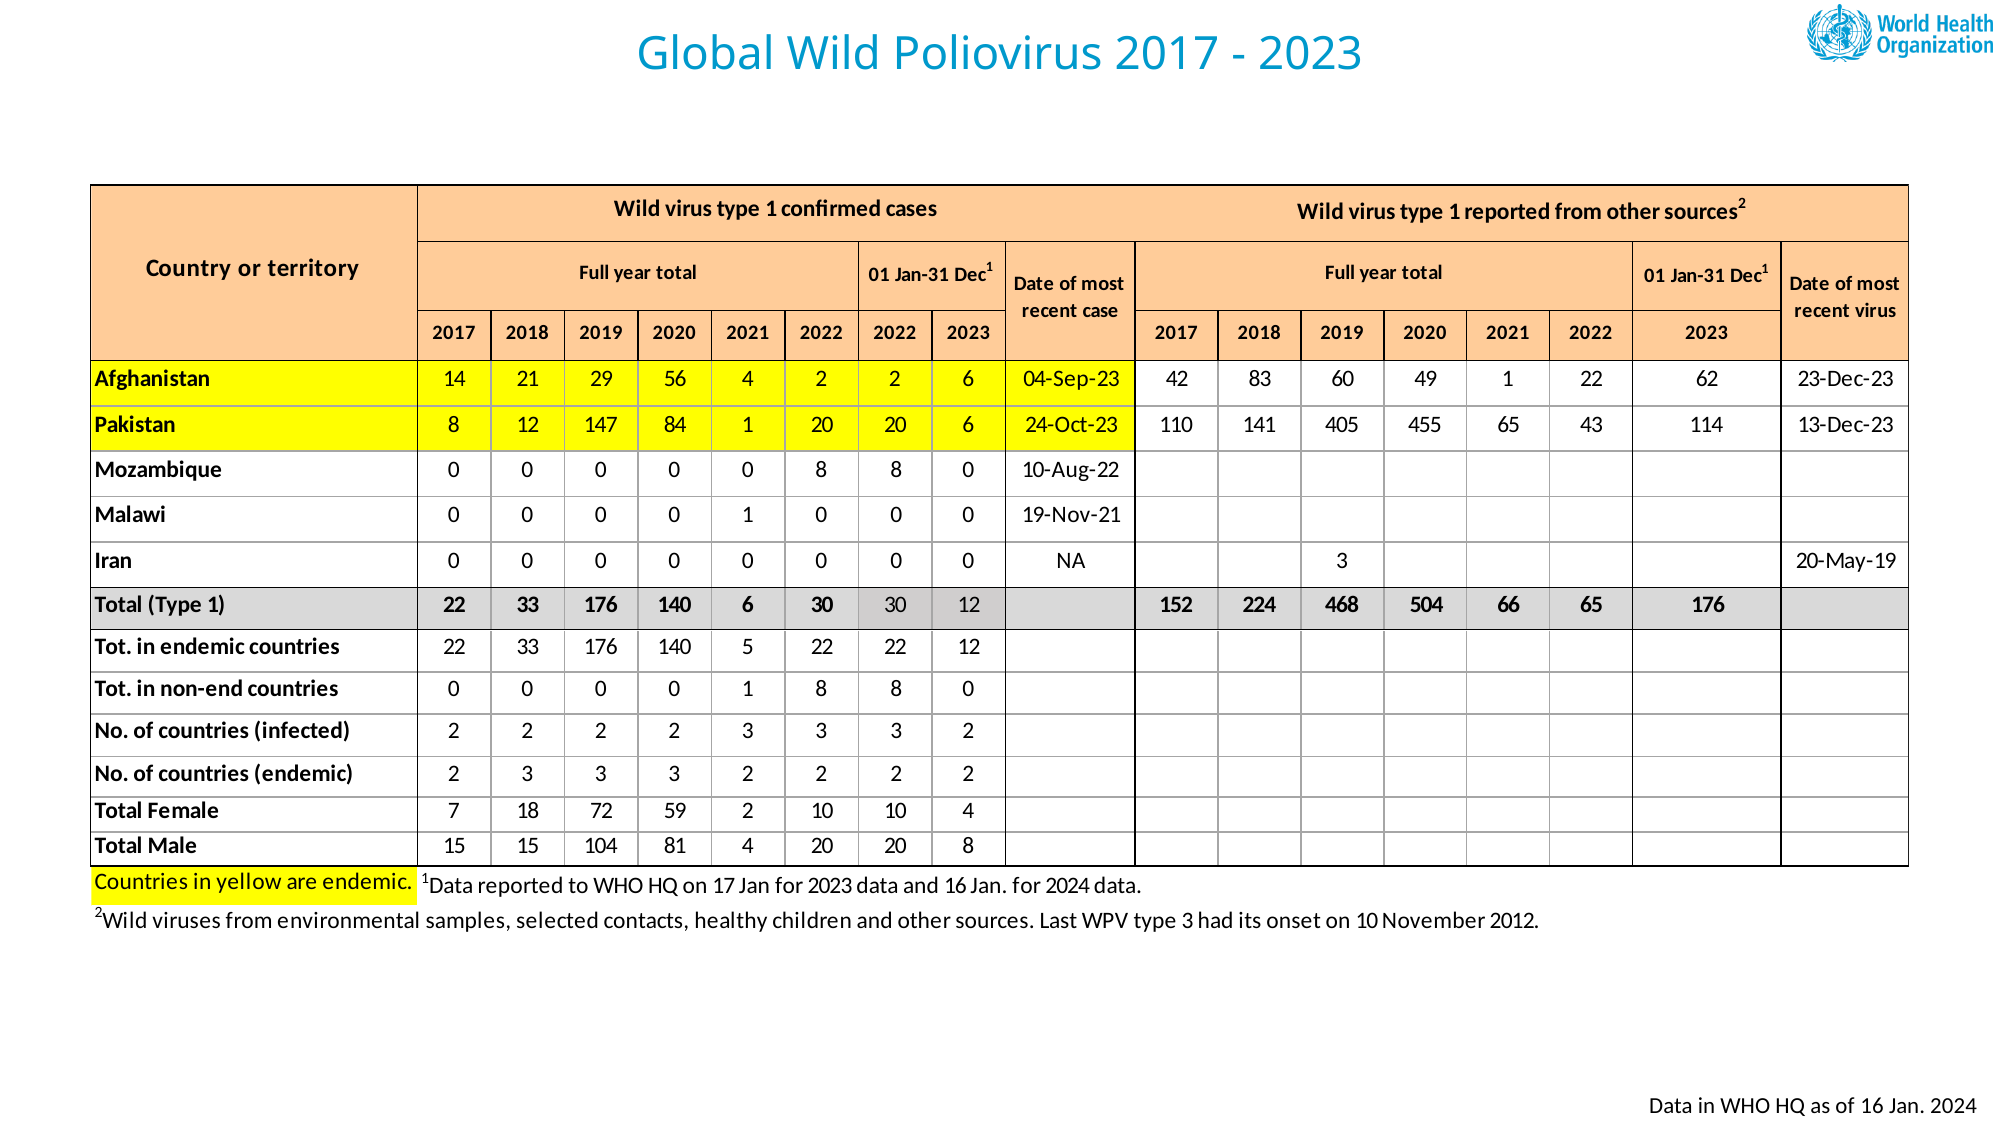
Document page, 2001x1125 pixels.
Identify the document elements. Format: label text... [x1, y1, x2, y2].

picture [1807, 4, 1993, 62]
text_box Global Wild Poliovirus 2017 - 2023 [0, 27, 2000, 86]
picture [1807, 40, 1833, 62]
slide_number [1600, 1083, 1993, 1125]
picture [89, 184, 1911, 941]
